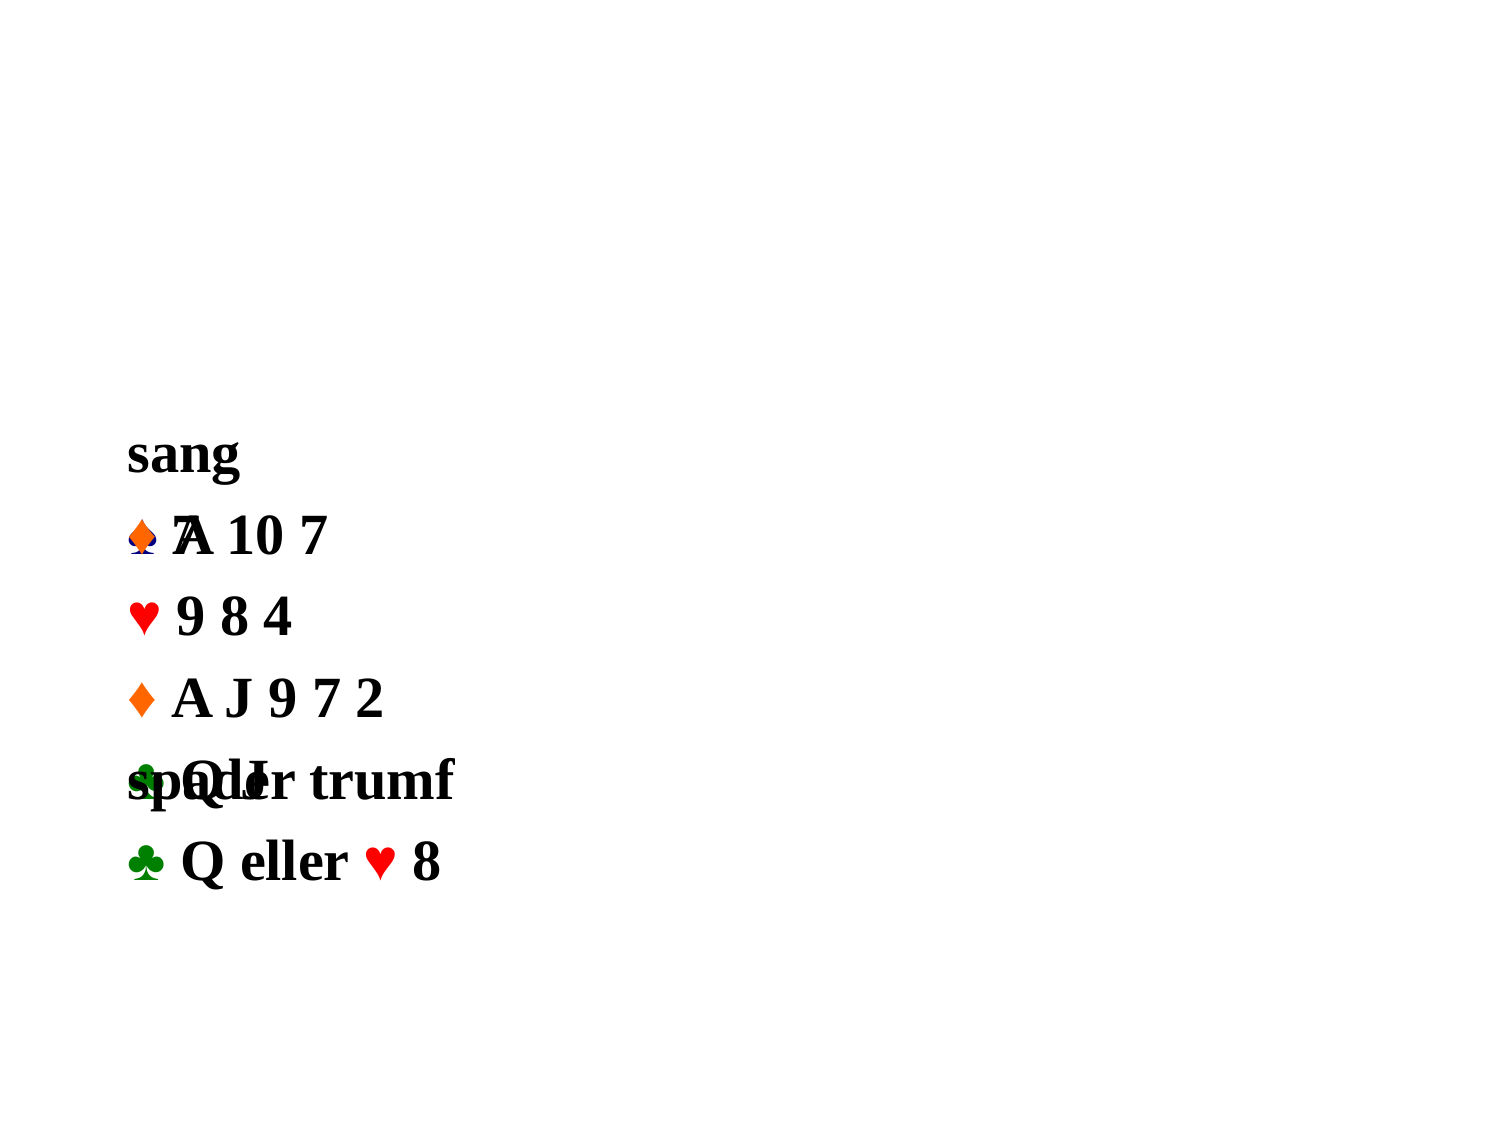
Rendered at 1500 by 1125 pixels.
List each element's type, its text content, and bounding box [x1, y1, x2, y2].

list sang ♦ 7 spader trumf ♣ Q eller ♥ 8 [112, 324, 1388, 1000]
